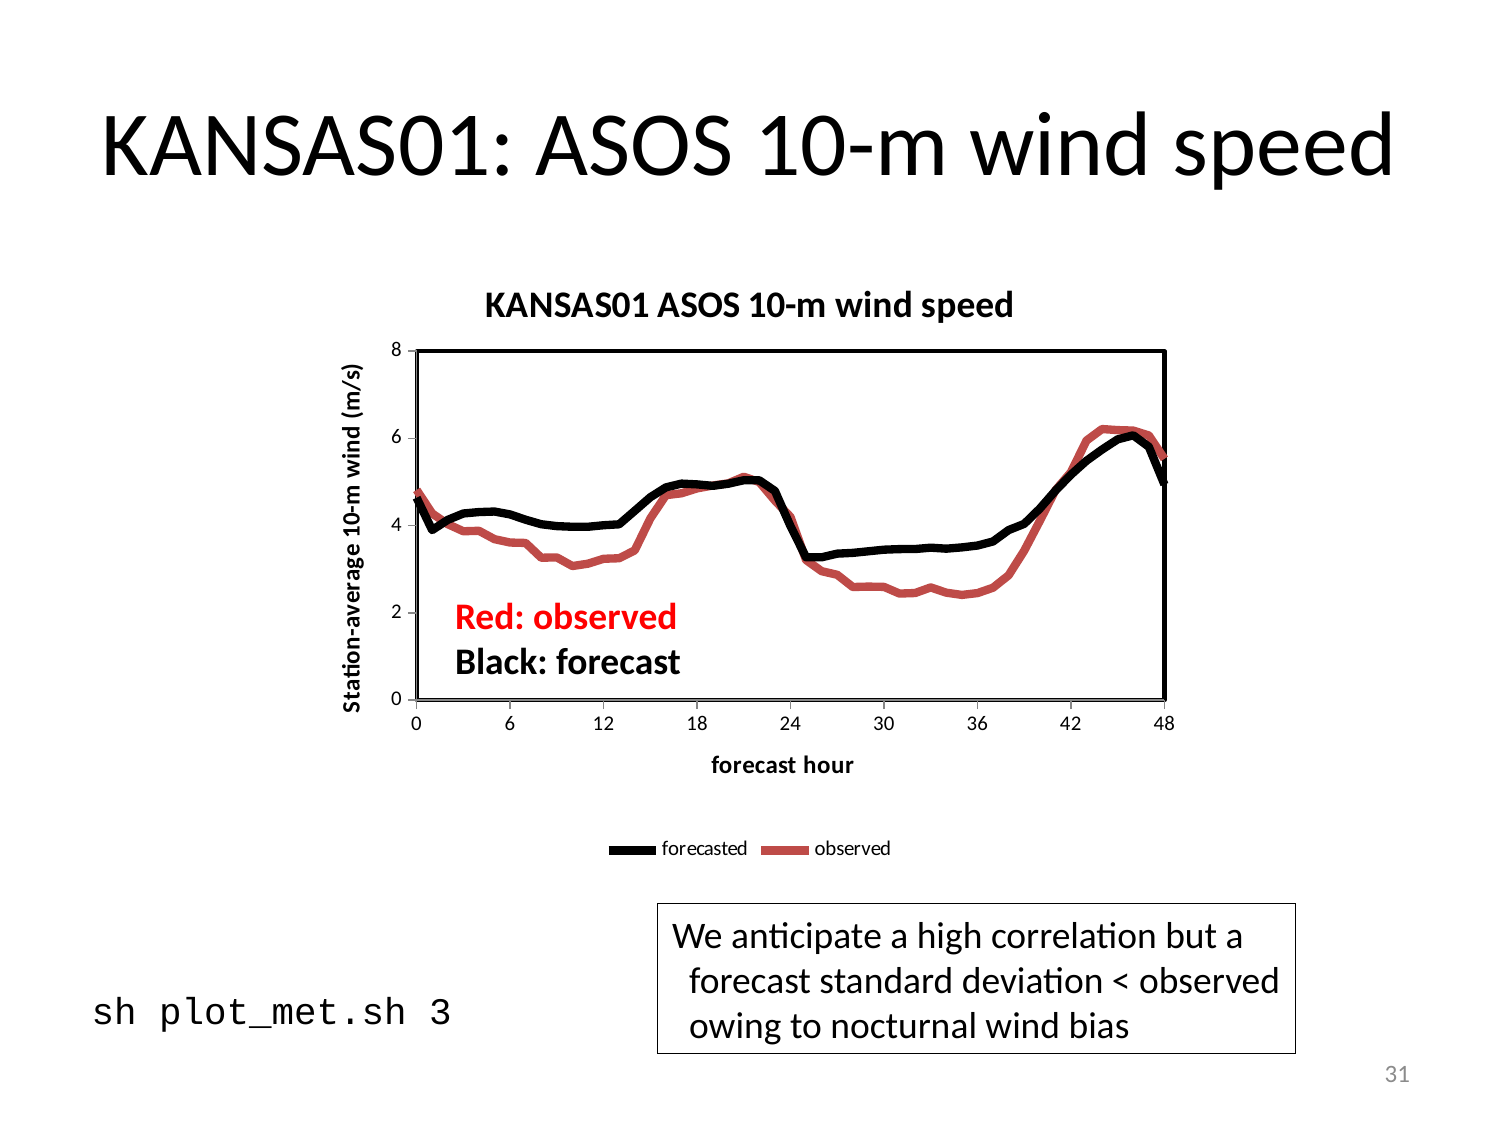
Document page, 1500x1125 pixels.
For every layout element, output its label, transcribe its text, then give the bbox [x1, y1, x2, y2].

title KANSAS01: ASOS 10-m wind speed [75, 45, 1425, 233]
text_box sh plot_met.sh 3 [76, 979, 467, 1040]
text_box We anticipate a high correlation but a forecast standard deviation < observed owing to nocturnal wind bias [657, 903, 1296, 1054]
slide_number 31 [1074, 1042, 1425, 1103]
chart [308, 258, 1192, 867]
